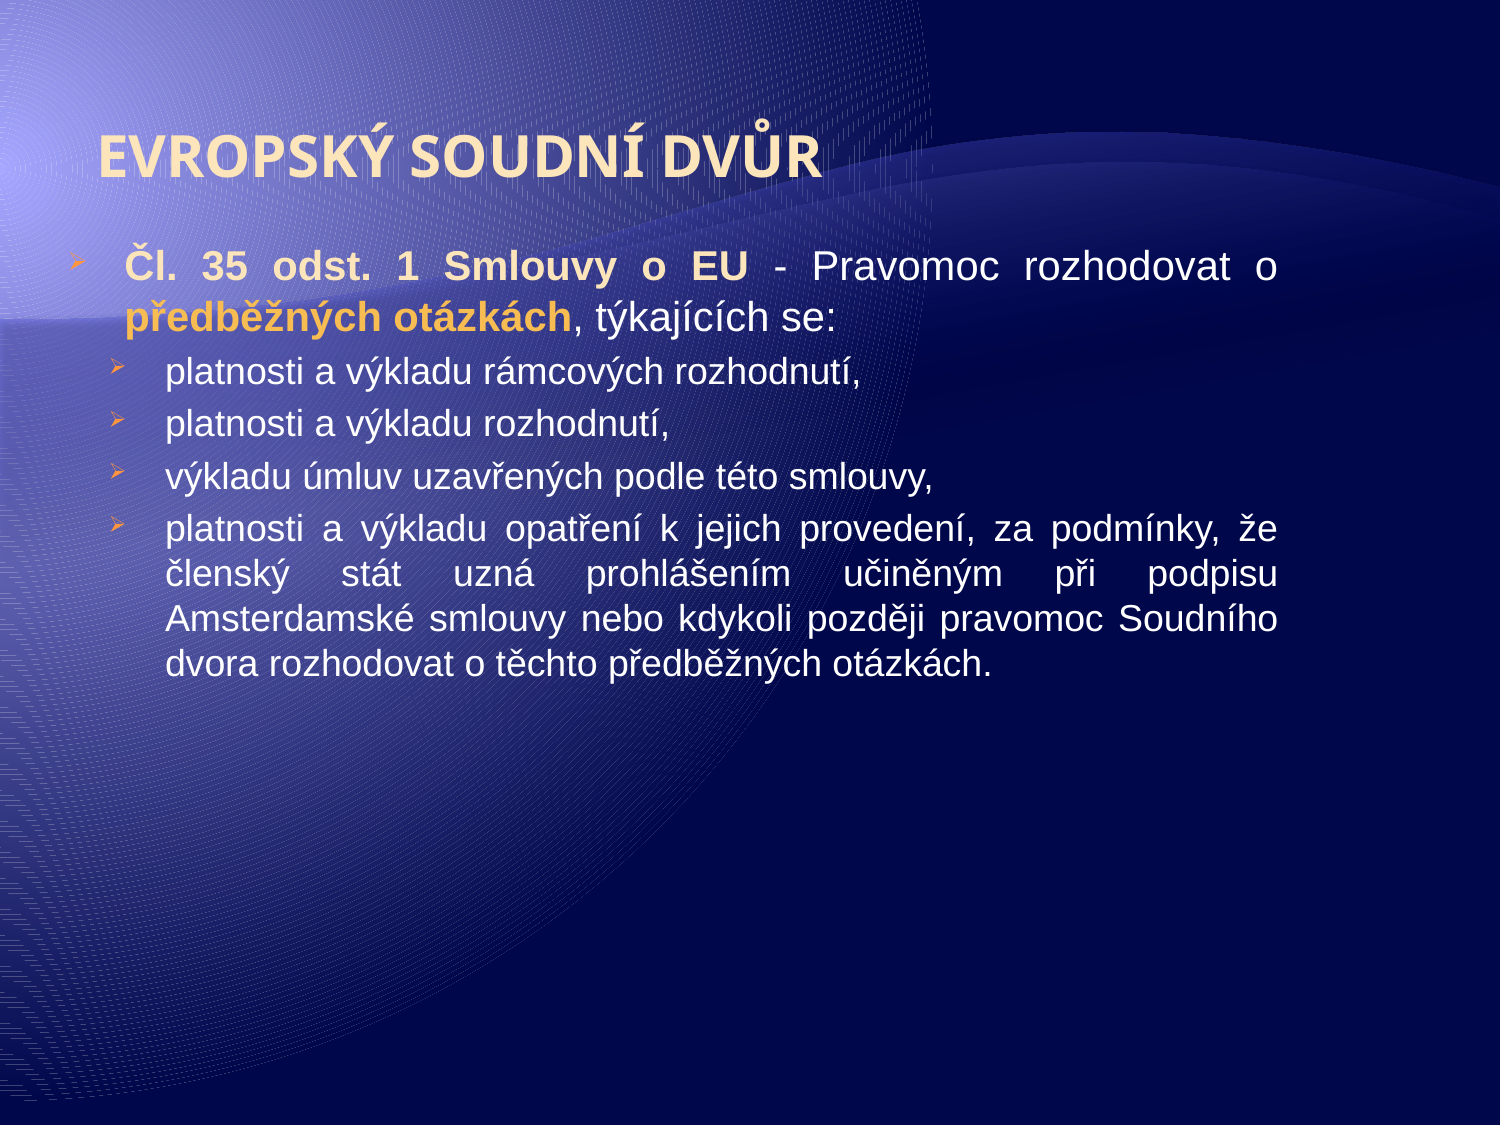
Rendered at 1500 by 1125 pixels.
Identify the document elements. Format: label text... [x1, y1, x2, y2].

list Čl. 35 odst. 1 Smlouvy o EU - Pravomoc rozhodovat o předběžných otázkách, týkajících se: platnosti a výkladu rámcových rozhodnutí, platnosti a výkladu rozhodnutí, výkladu úmluv uzavřených podle této smlouvy, platnosti a výkladu opatření k jejich provedení, za podmínky, že členský stát uzná prohlášením učiněným při podpisu Amsterdamské smlouvy nebo kdykoli později pravomoc Soudního dvora rozhodovat o těchto předběžných otázkách. [53, 231, 1294, 1125]
text_box Evropský soudní dvůr [88, 47, 1378, 189]
